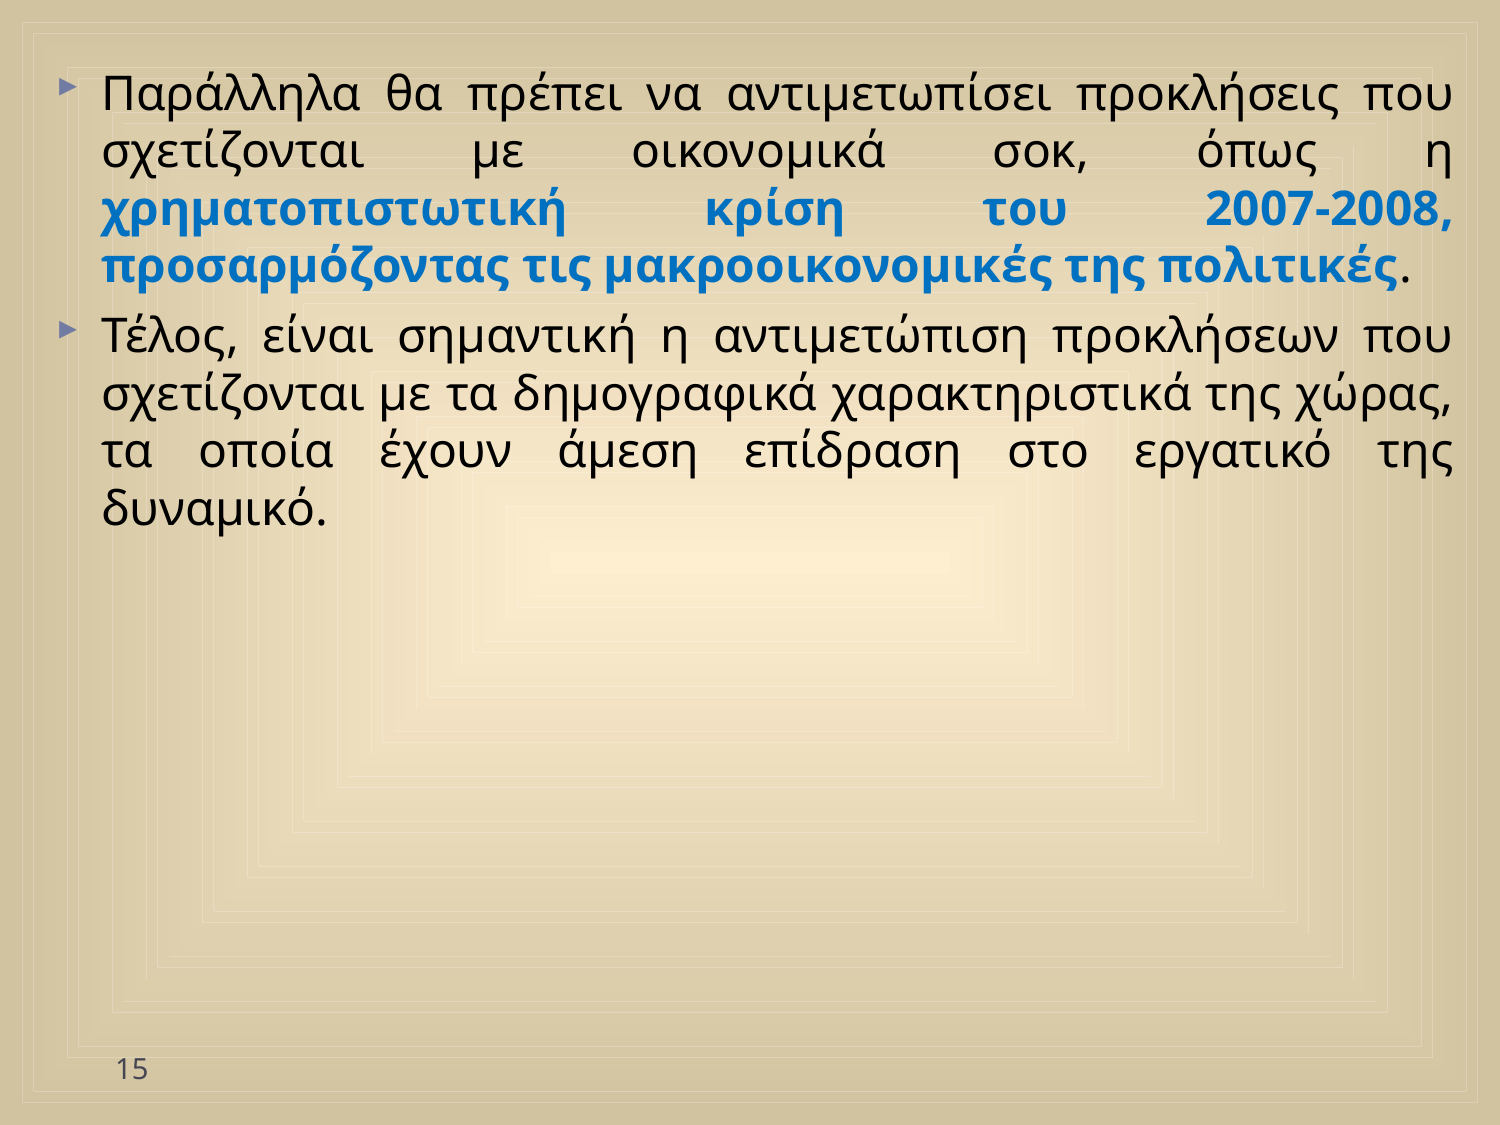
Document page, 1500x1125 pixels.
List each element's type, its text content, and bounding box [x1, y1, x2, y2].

list Παράλληλα θα πρέπει να αντιμετωπίσει προκλήσεις που σχετίζονται με οικονομικά σοκ, όπως η χρηματοπιστωτική κρίση του 2007-2008, προσαρμόζοντας τις μακροοικονομικές της πολιτικές. Τέλος, είναι σημαντική η αντιμετώπιση προκλήσεων που σχετίζονται με τα δημογραφικά χαρακτηριστικά της χώρας, τα οποία έχουν άμεση επίδραση στο εργατικό της δυναμικό. [41, 54, 1471, 1010]
slide_number 15 [100, 1042, 426, 1103]
